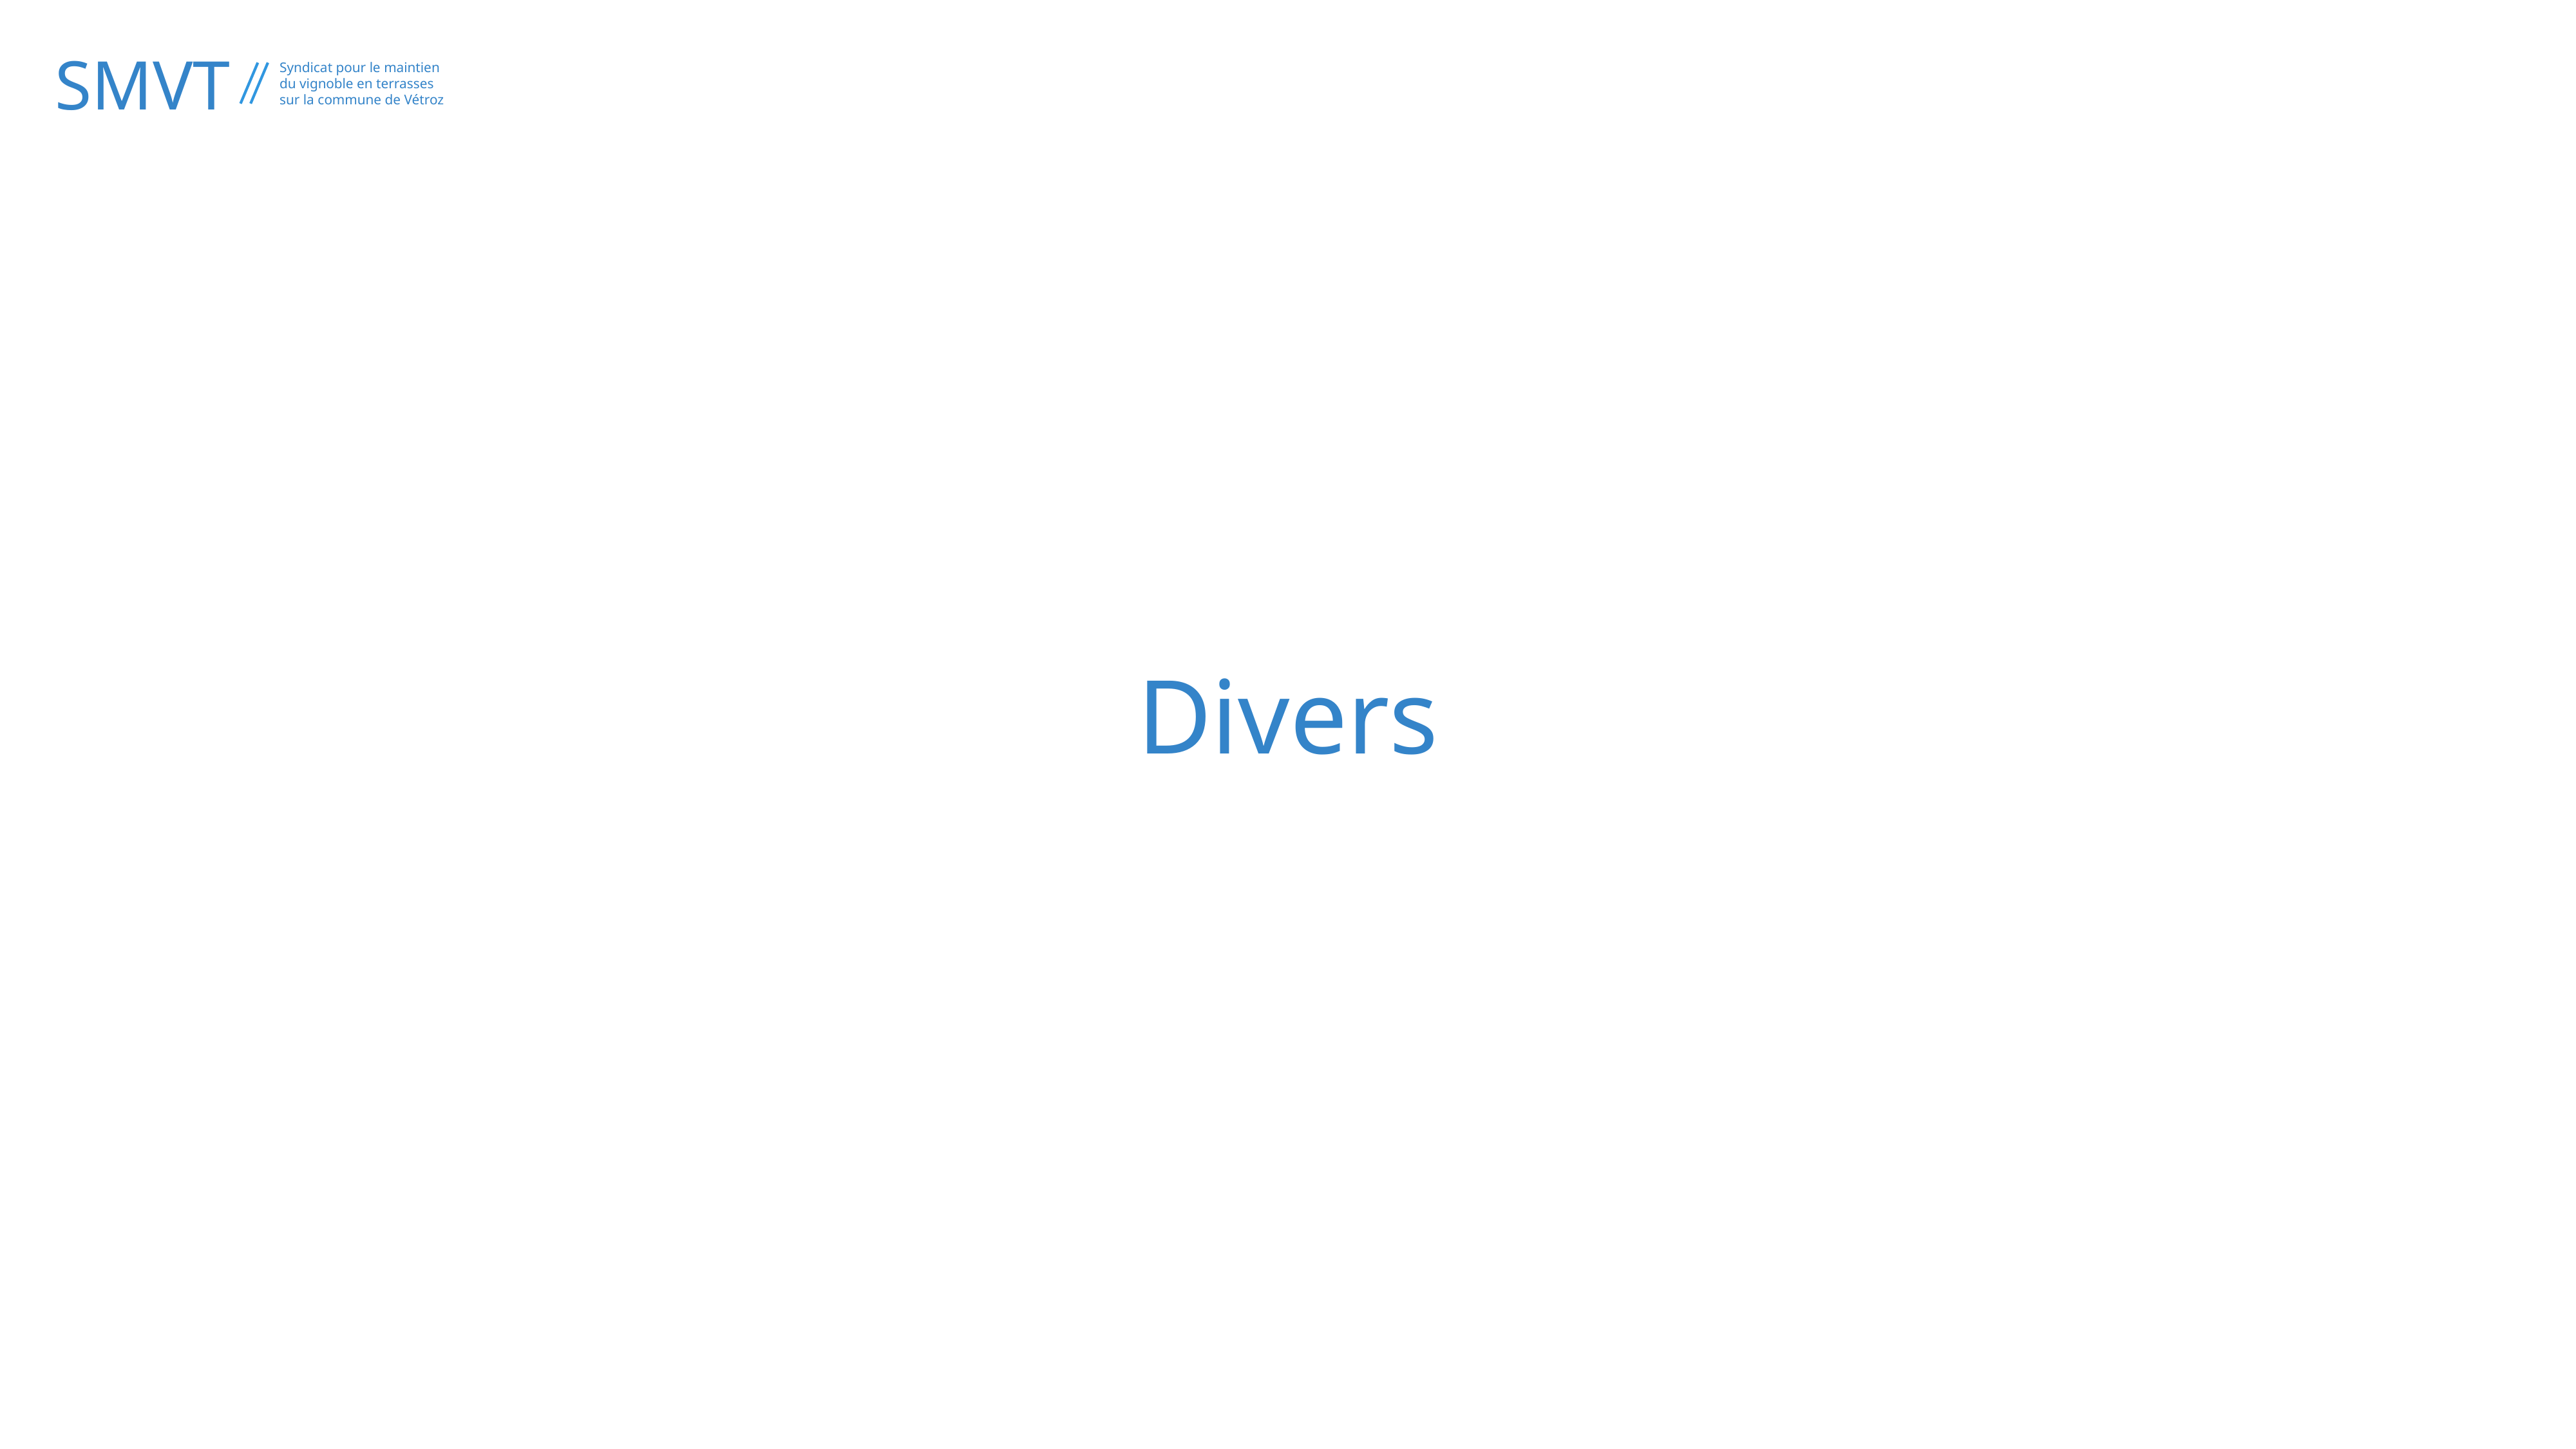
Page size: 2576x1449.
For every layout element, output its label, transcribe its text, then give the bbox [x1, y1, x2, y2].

text_box Divers [119, 657, 2457, 792]
